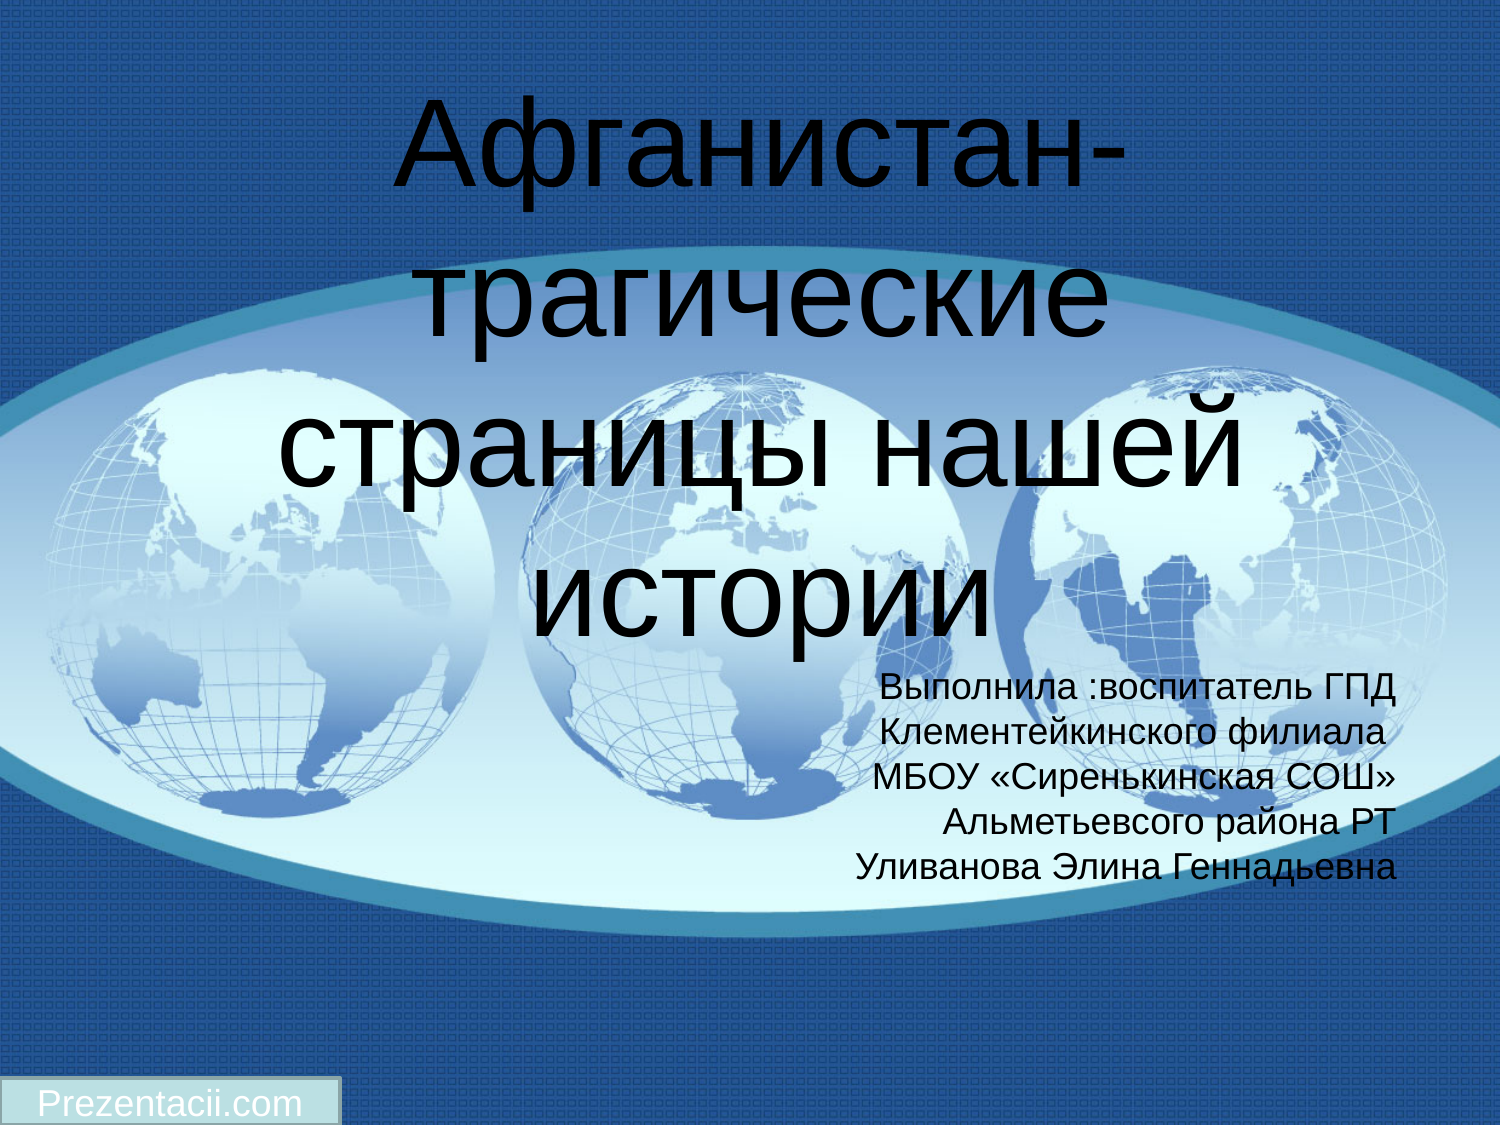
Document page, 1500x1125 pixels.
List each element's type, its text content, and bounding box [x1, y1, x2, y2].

text_box Афганистан- трагические страницы нашей истории Выполнила :воспитатель ГПД Клементейкинского филиала МБОУ «Сиренькинская СОШ» Альметьевсого района РТ Уливанова Элина Геннадьевна [112, 54, 1412, 895]
text_box Prezentacii.com [0, 1076, 342, 1125]
picture [0, 0, 1500, 1125]
